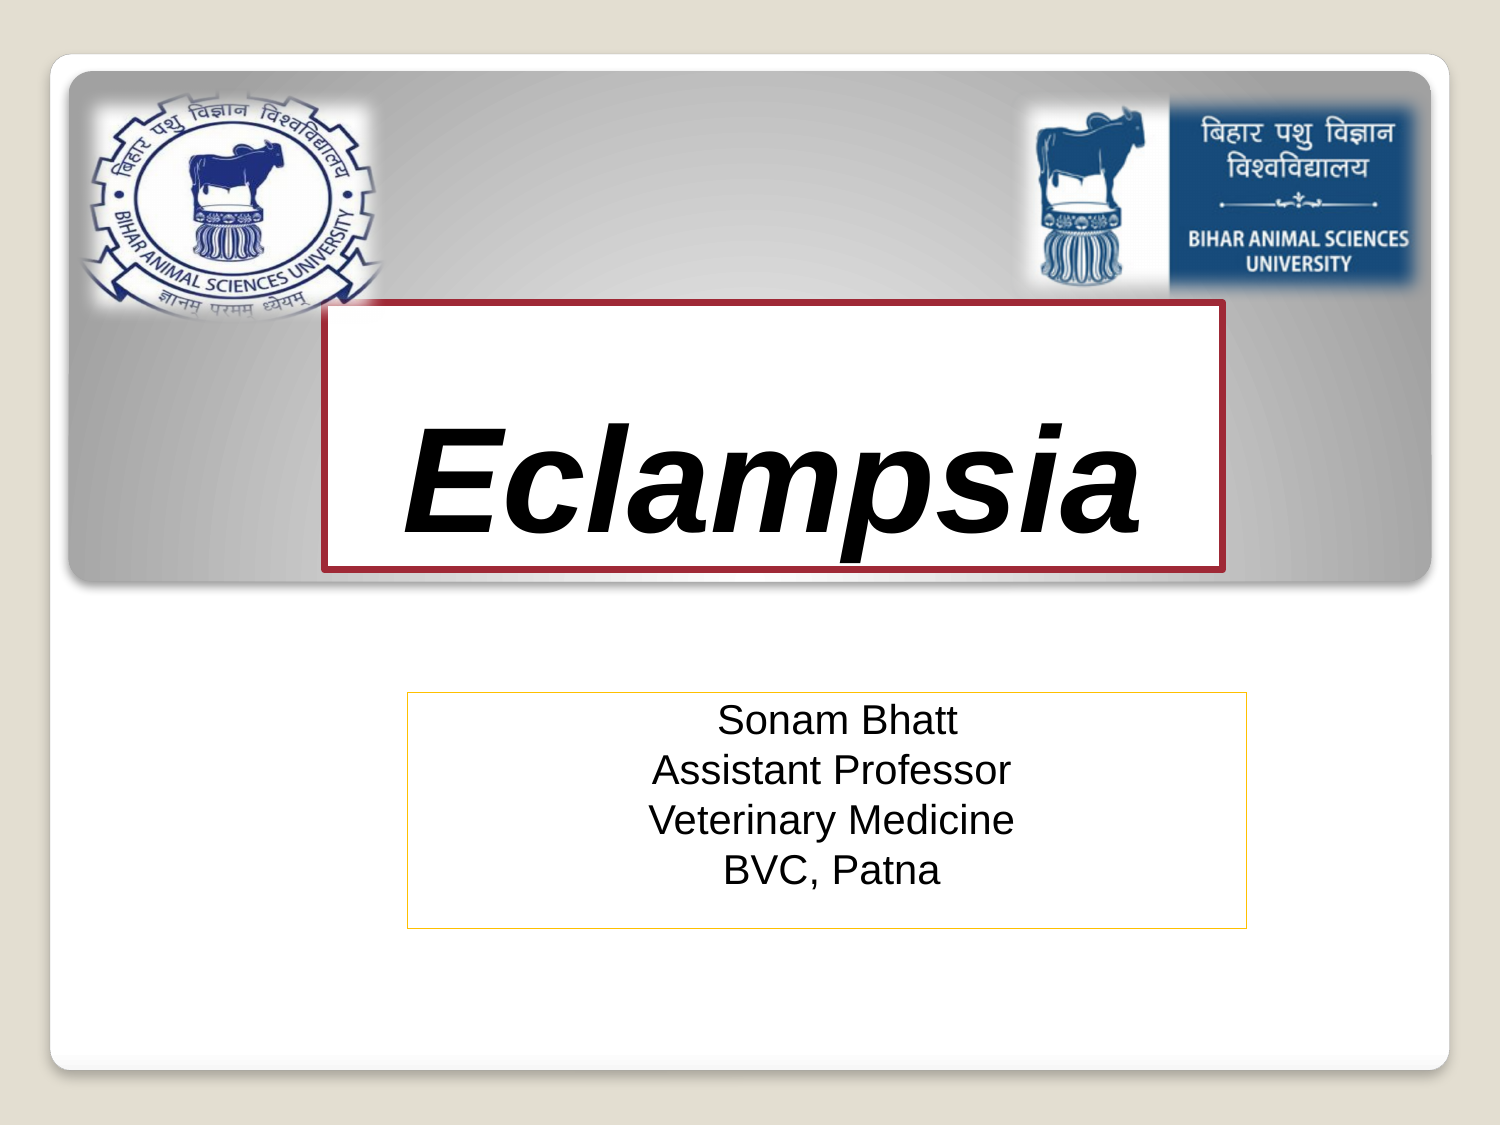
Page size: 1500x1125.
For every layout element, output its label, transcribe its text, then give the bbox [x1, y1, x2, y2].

picture [76, 86, 388, 325]
picture [1009, 89, 1432, 303]
subtitle Sonam Bhatt Assistant Professor Veterinary Medicine BVC, Patna [407, 692, 1247, 929]
title Eclampsia [321, 299, 1226, 573]
